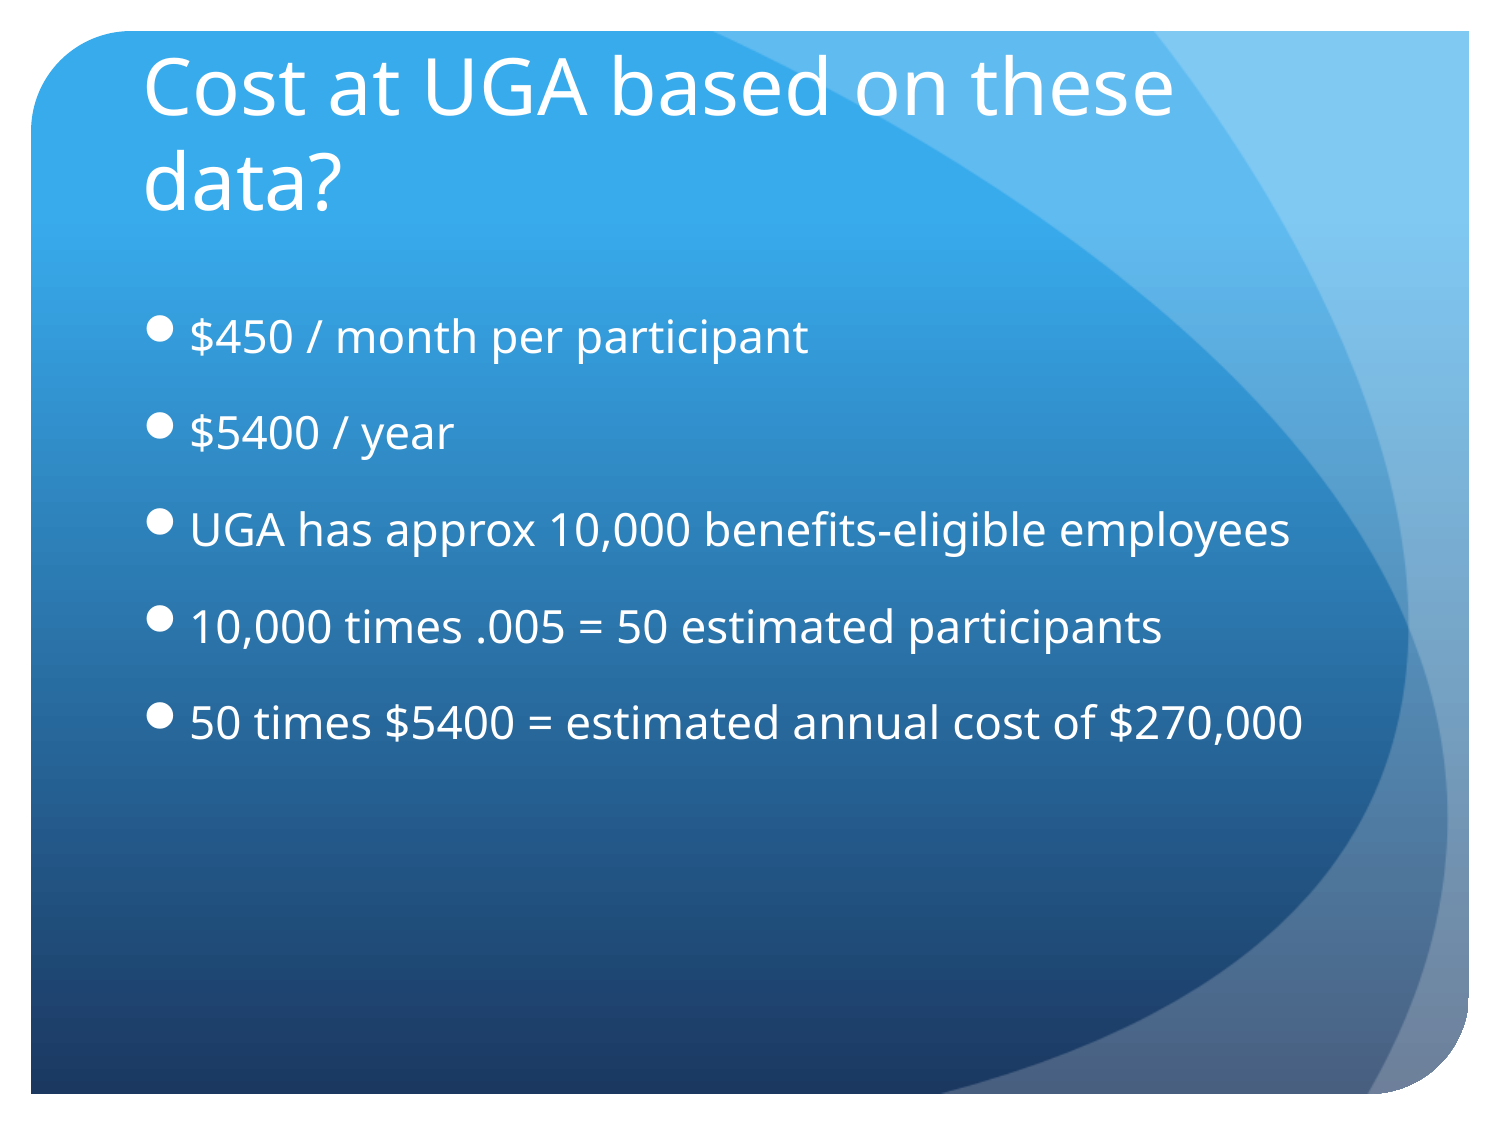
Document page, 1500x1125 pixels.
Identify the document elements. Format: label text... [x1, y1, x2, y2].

title Cost at UGA based on these data? [127, 62, 1372, 234]
list $450 / month per participant $5400 / year UGA has approx 10,000 benefits-eligible employees 10,000 times .005 = 50 estimated participants 50 times $5400 = estimated annual cost of $270,000 [127, 299, 1372, 991]
picture [24, 30, 1473, 1094]
